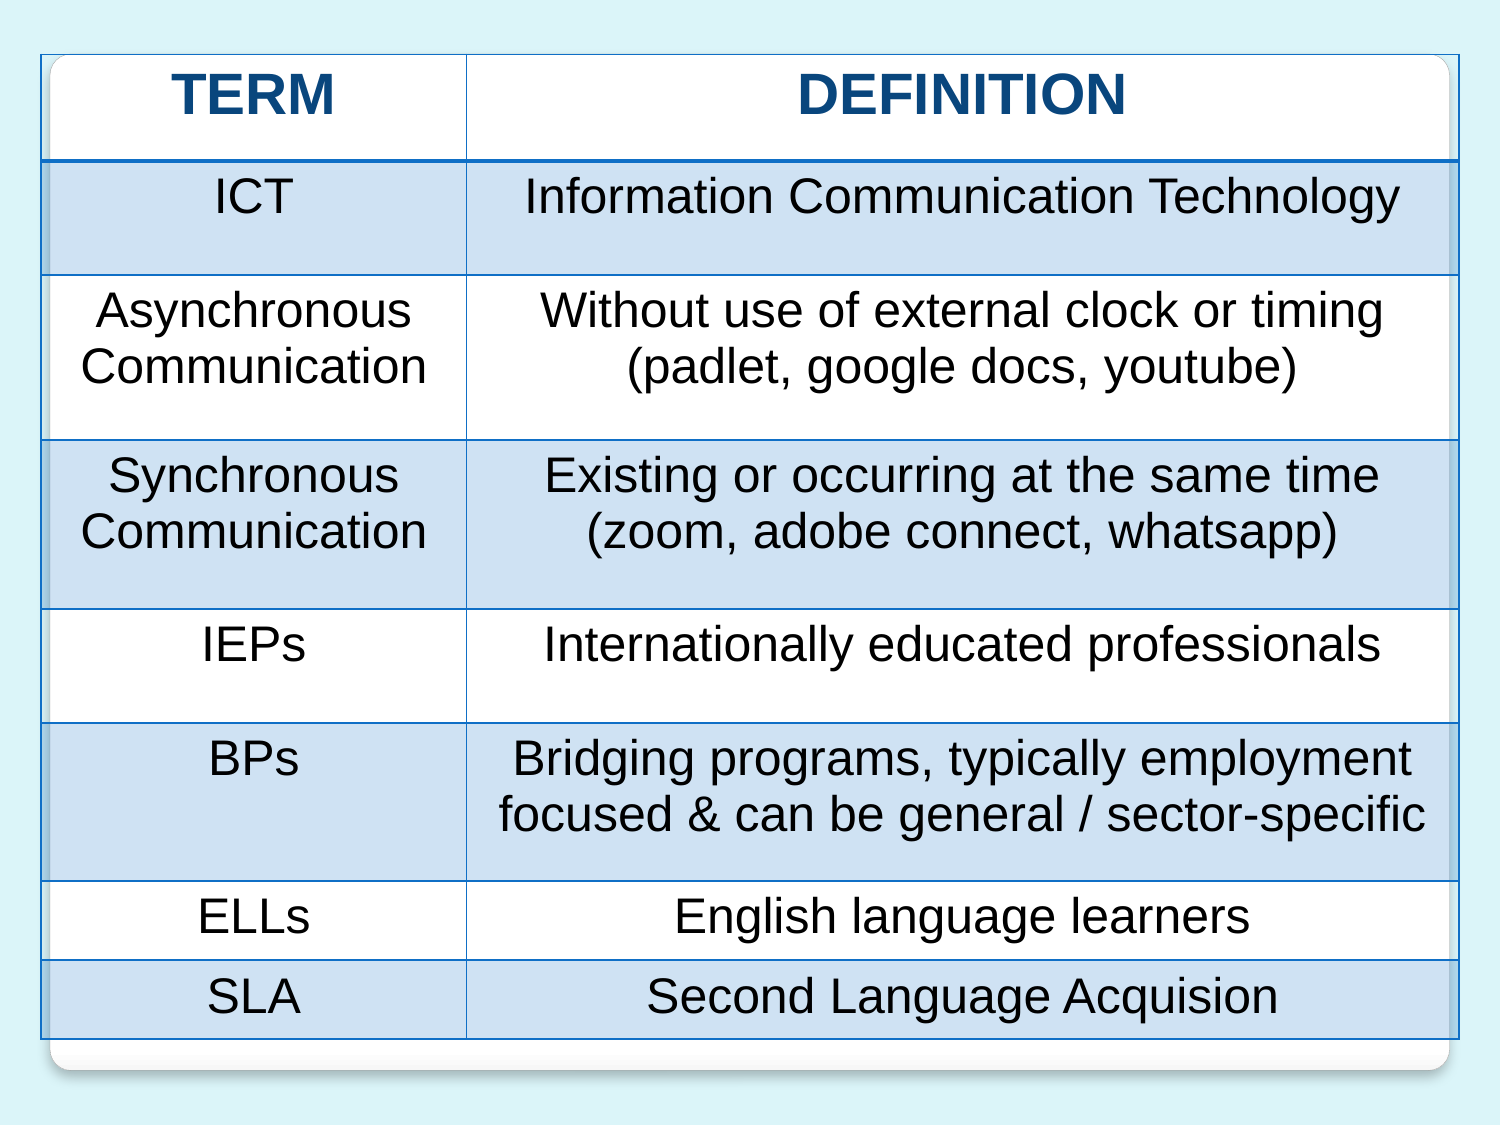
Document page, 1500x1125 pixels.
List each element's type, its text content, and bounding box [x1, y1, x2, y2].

table_cell Bridging programs, typically employment focused & can be general / sector-specific [467, 724, 1458, 880]
table_cell Existing or occurring at the same time (zoom, adobe connect, whatsapp) [467, 441, 1458, 608]
table_cell BPs [42, 724, 466, 880]
table_cell ELLs [42, 882, 466, 959]
table_header DEFINITION [467, 55, 1458, 159]
table_cell Synchronous Communication [42, 441, 466, 608]
table_cell Internationally educated professionals [467, 610, 1458, 722]
table_header TERM [42, 55, 466, 159]
table_cell SLA [42, 961, 466, 1038]
table_cell English language learners [467, 882, 1458, 959]
table_cell Information Communication Technology [467, 163, 1458, 274]
table_cell Second Language Acquision [467, 961, 1458, 1038]
table_cell IEPs [42, 610, 466, 722]
table_cell Without use of external clock or timing (padlet, google docs, youtube) [467, 276, 1458, 439]
table_cell Asynchronous Communication [42, 276, 466, 439]
table_cell ICT [42, 163, 466, 274]
